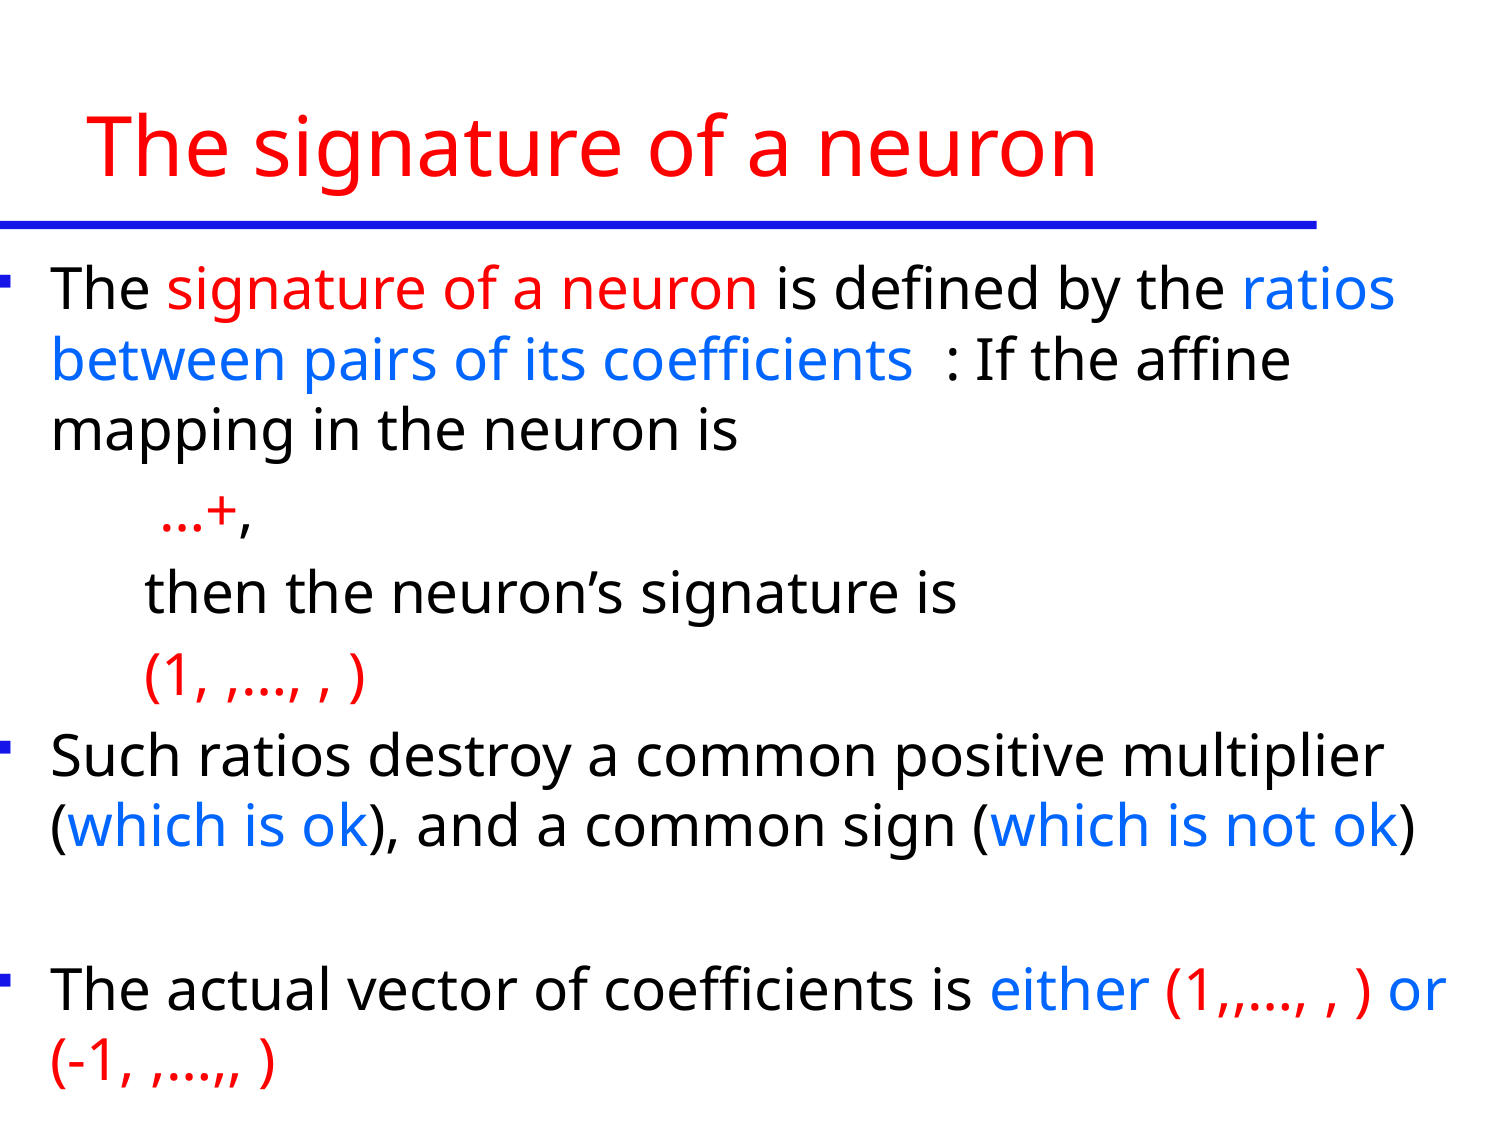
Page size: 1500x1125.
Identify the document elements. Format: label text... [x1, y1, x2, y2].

title The signature of a neuron [71, 44, 1472, 201]
